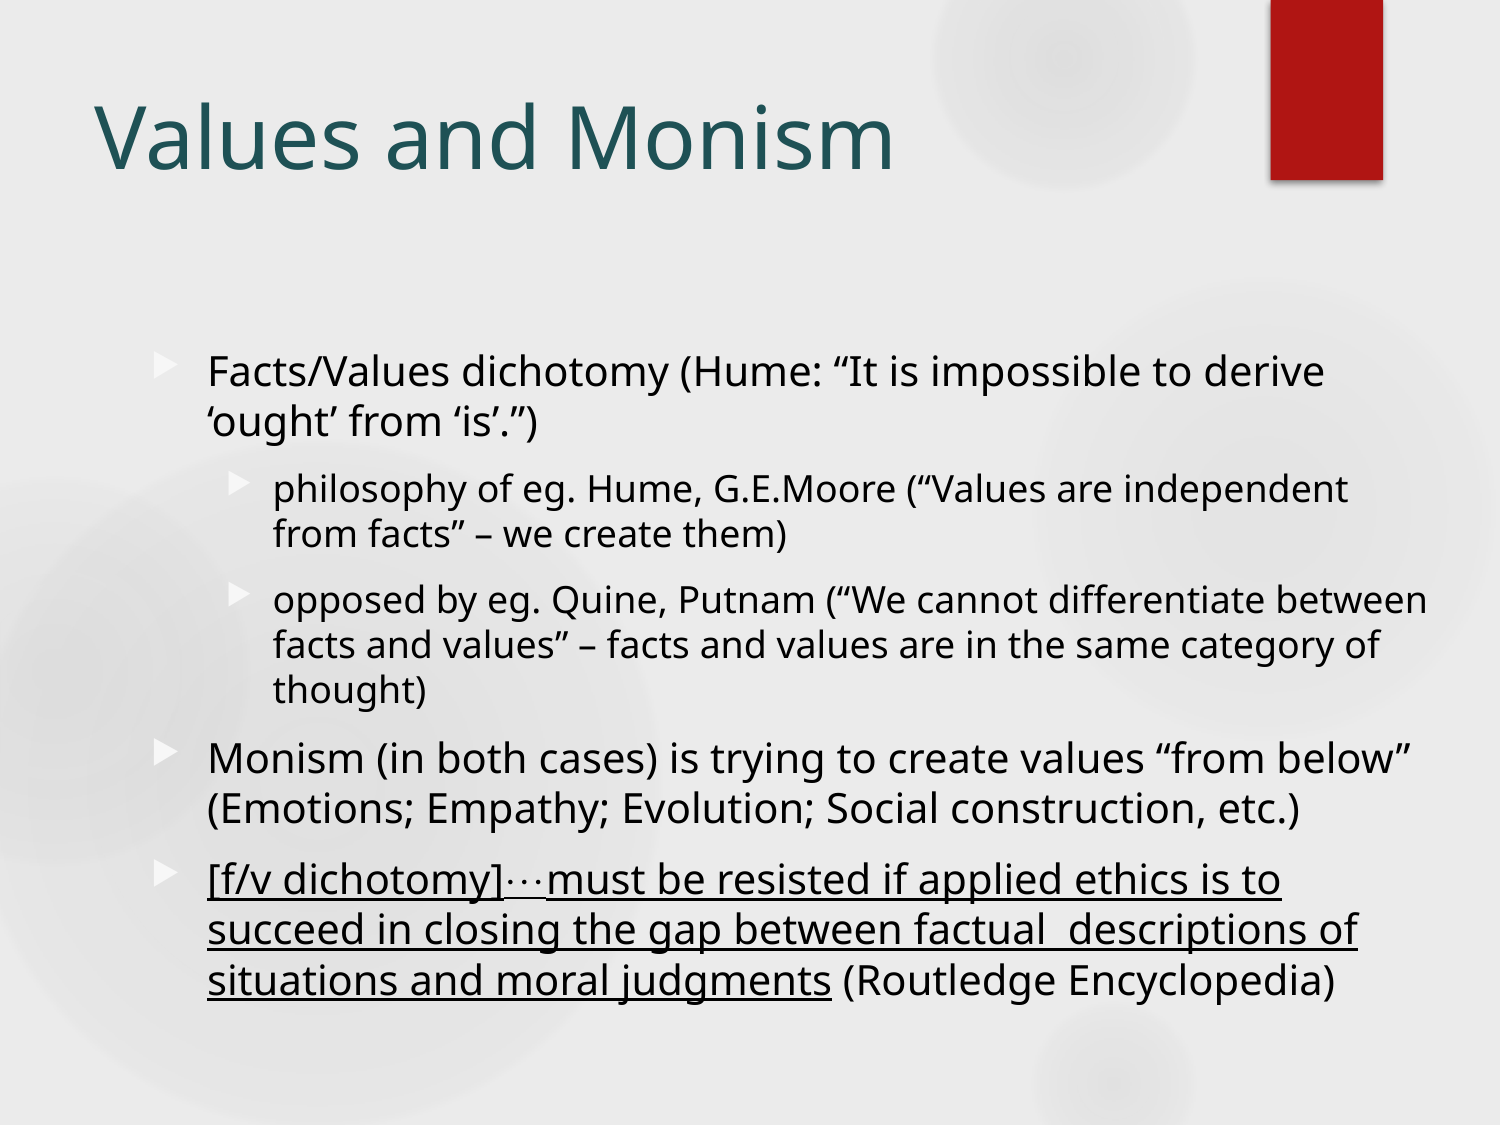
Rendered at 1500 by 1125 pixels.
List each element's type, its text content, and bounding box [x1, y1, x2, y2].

list Facts/Values dichotomy (Hume: “It is impossible to derive ‘ought’ from ‘is’.”) philosophy of eg. Hume, G.E.Moore (“Values are independent from facts” – we create them) opposed by eg. Quine, Putnam (“We cannot differentiate between facts and values” – facts and values are in the same category of thought) Monism (in both cases) is trying to create values “from below” (Emotions; Empathy; Evolution; Social construction, etc.) [f/v dichotomy]must be resisted if applied ethics is to succeed in closing the gap between factual descriptions of situations and moral judgments (Routledge Encyclopedia) [135, 336, 1457, 1052]
title Values and Monism [79, 74, 1237, 304]
